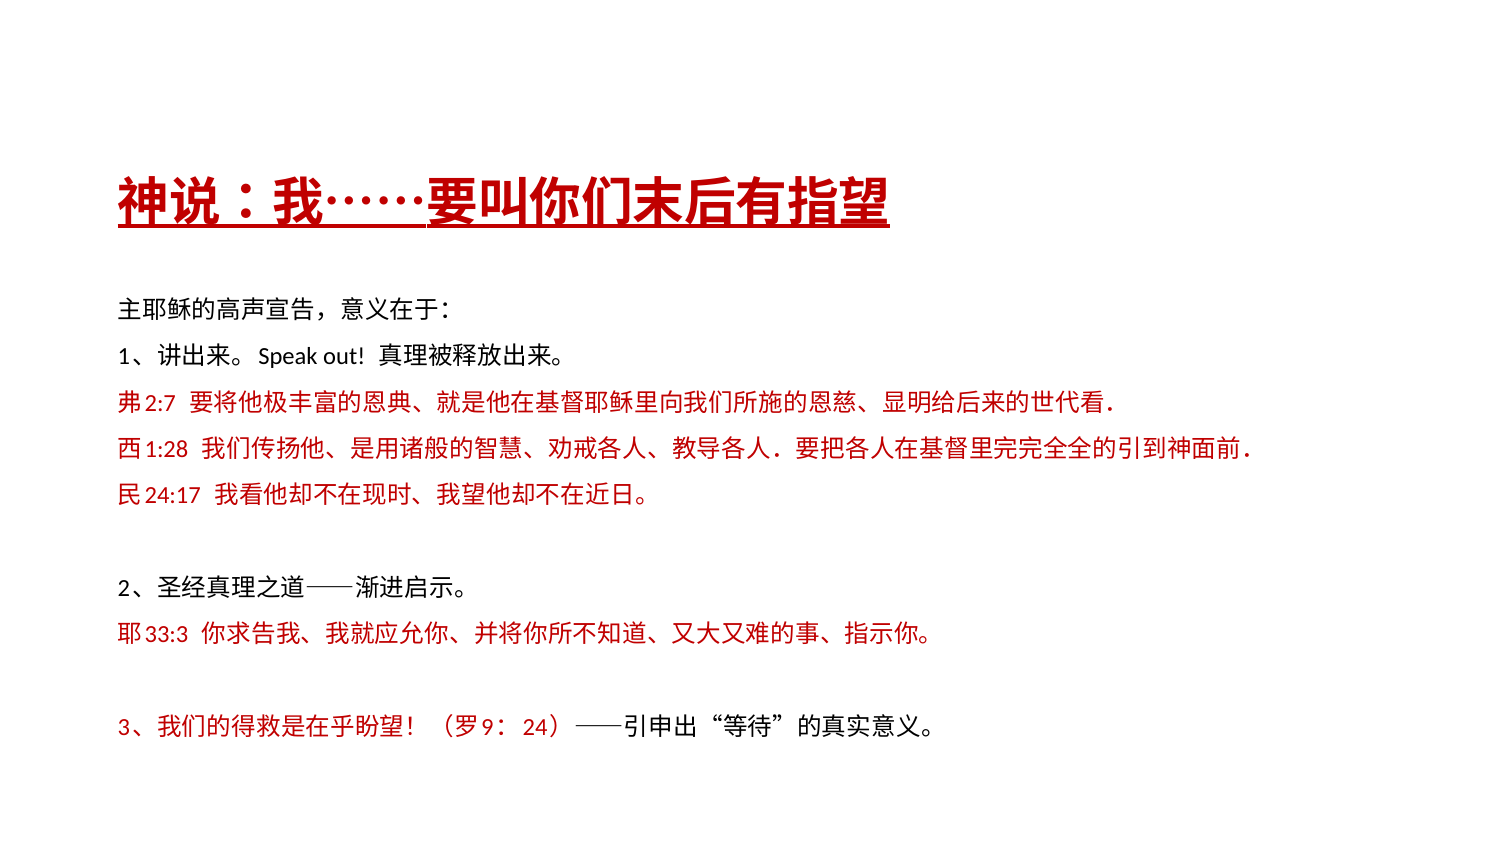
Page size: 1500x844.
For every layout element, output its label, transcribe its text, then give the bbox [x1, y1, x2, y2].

list 神说：我……要叫你们末后有指望 主耶稣的高声宣告，意义在于： 1、讲出来。Speak out! 真理被释放出来。 弗2:7 要将他极丰富的恩典、就是他在基督耶稣里向我们所施的恩慈、显明给后来的世代看． 西1:28 我们传扬他、是用诸般的智慧、劝戒各人、教导各人．要把各人在基督里完完全全的引到神面前． 民24:17 我看他却不在现时、我望他却不在近日。 2、圣经真理之道——渐进启示。 耶33:3 你求告我、我就应允你、并将你所不知道、又大又难的事、指示你。 3、我们的得救是在乎盼望！（罗9：24）——引申出“等待”的真实意义。 [75, 96, 1425, 760]
